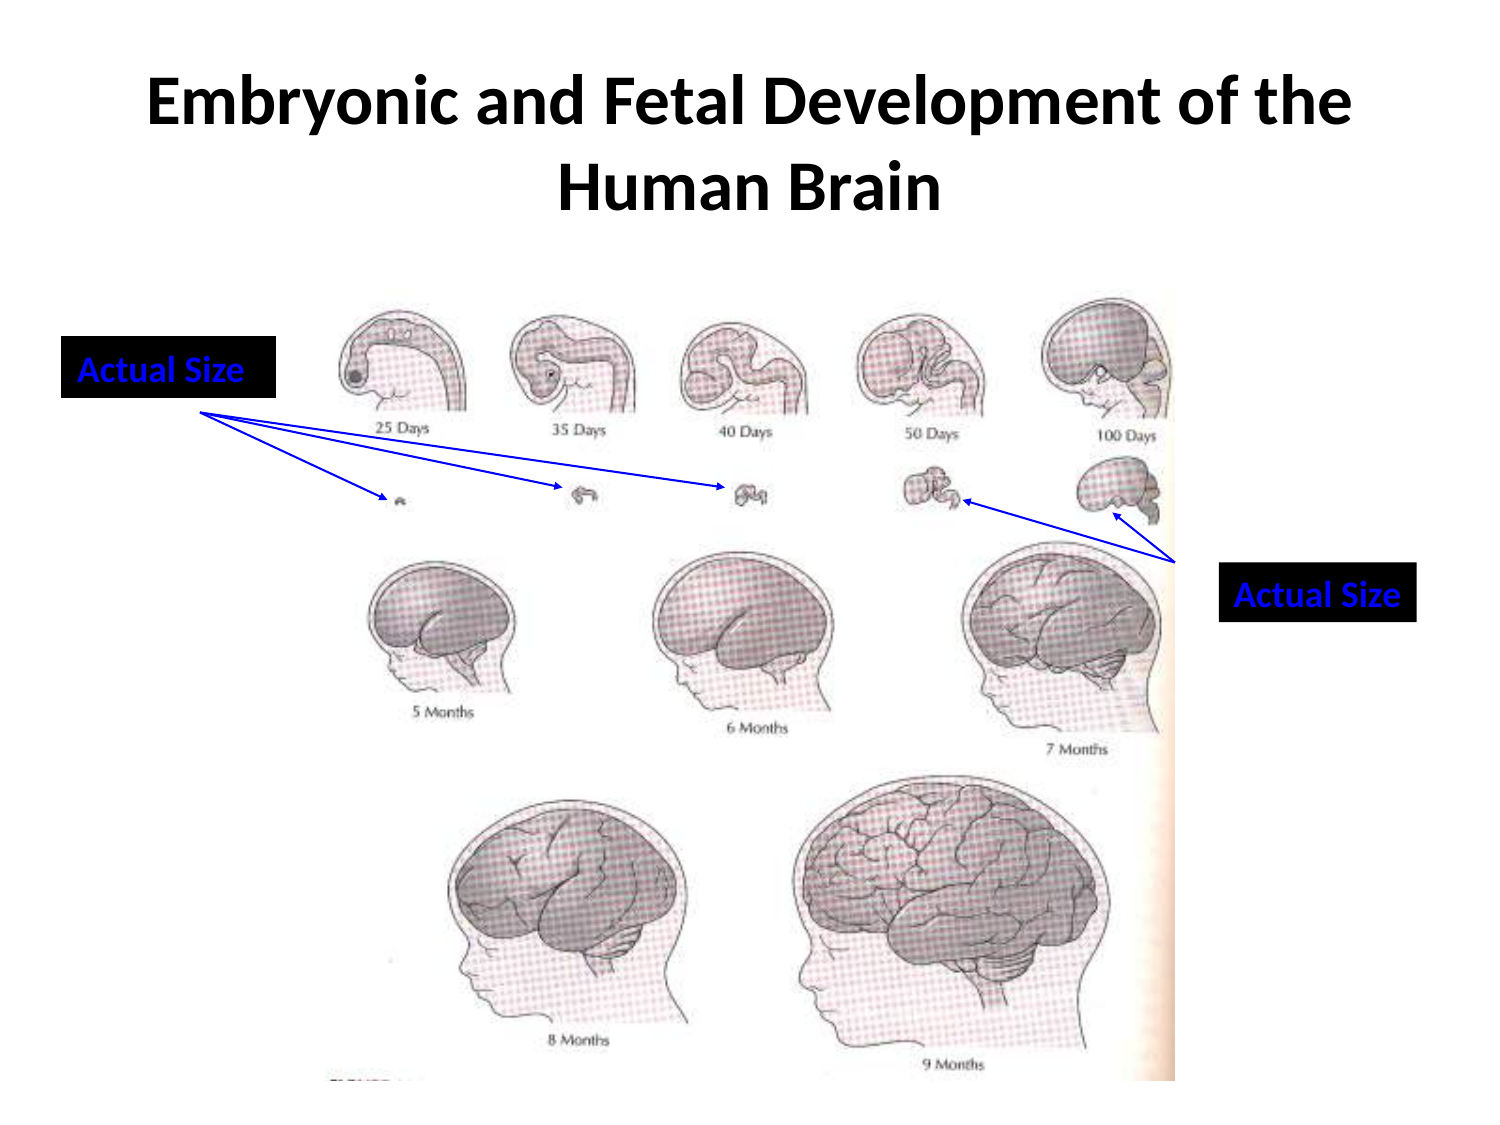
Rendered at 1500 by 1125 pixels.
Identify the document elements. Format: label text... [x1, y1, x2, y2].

title Embryonic and Fetal Development of the Human Brain [75, 45, 1425, 233]
picture [324, 287, 1176, 1082]
text_box Actual Size [1218, 562, 1417, 623]
text_box Actual Size [62, 337, 275, 398]
